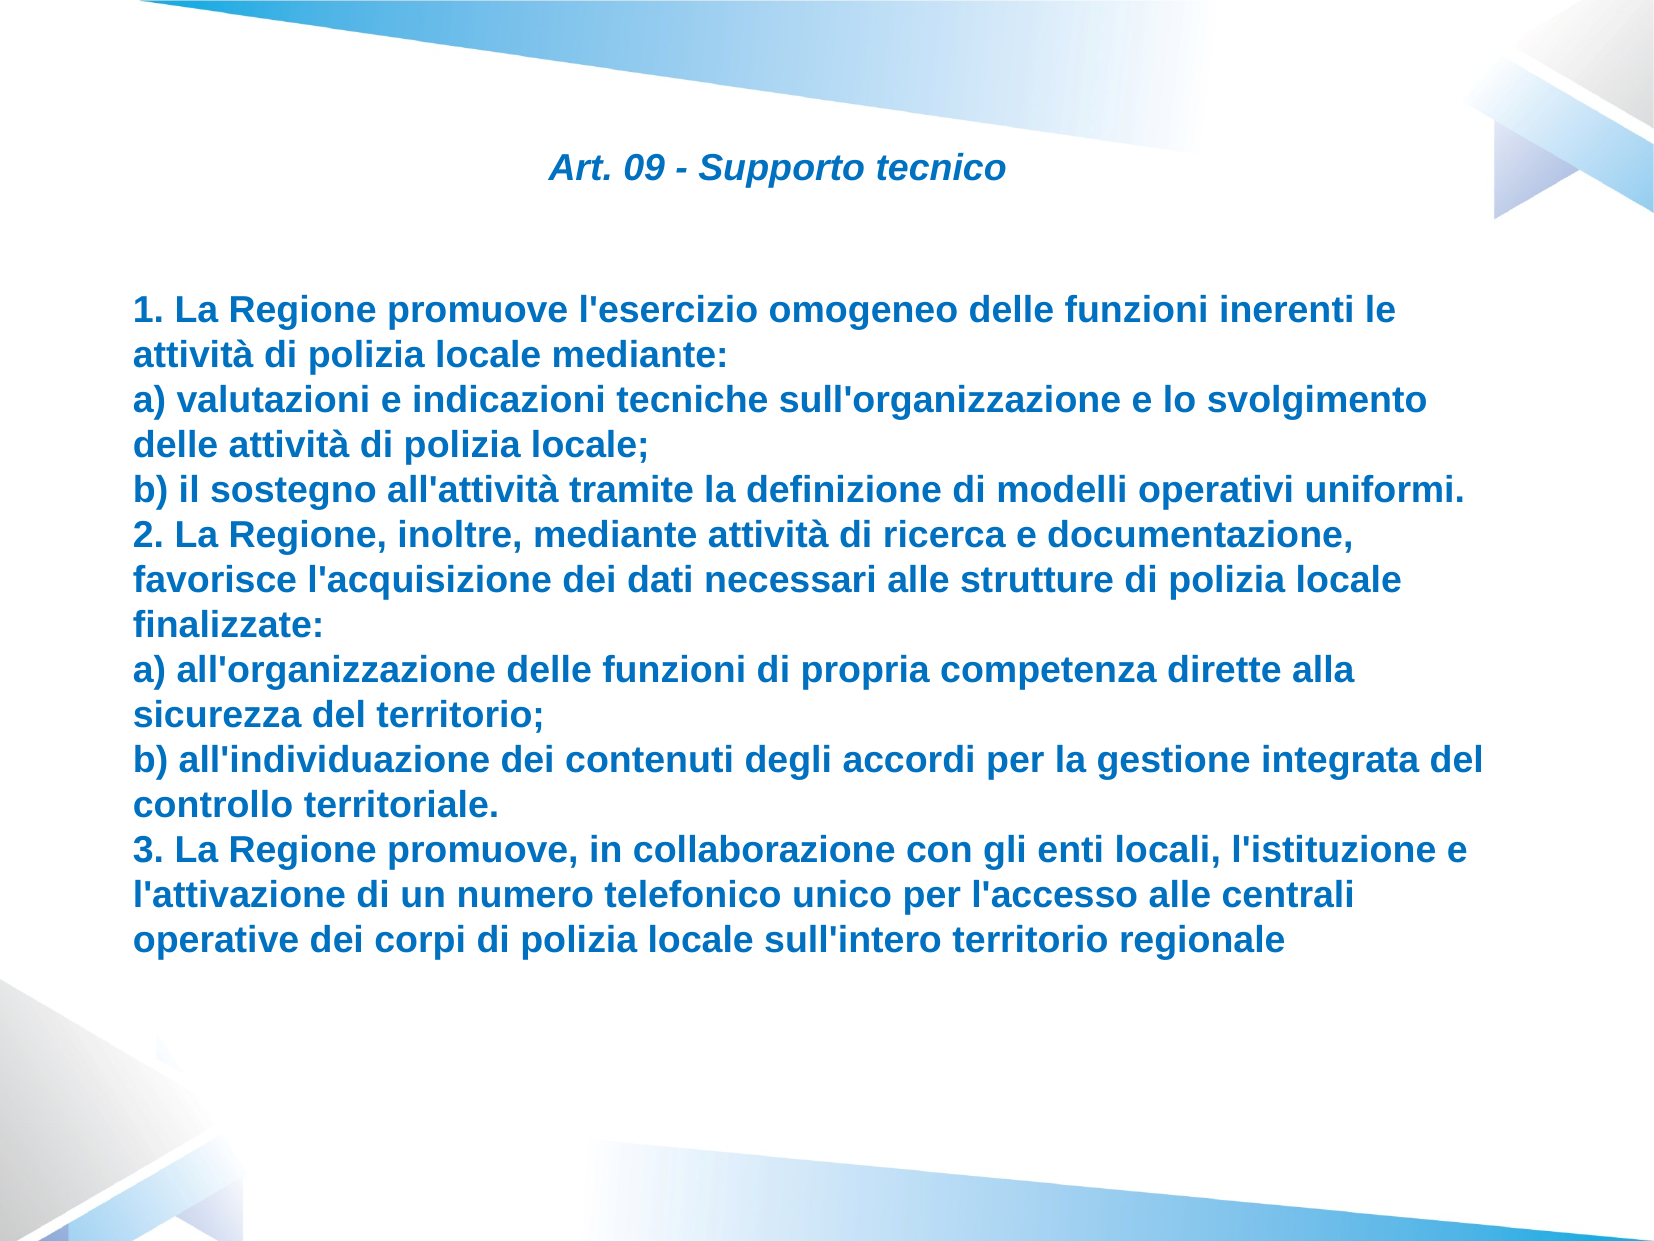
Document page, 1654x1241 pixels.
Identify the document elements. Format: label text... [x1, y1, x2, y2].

text_box 1. La Regione promuove l'esercizio omogeneo delle funzioni inerenti le attività di polizia locale mediante: a) valutazioni e indicazioni tecniche sull'organizzazione e lo svolgimento delle attività di polizia locale; b) il sostegno all'attività tramite la definizione di modelli operativi uniformi. 2. La Regione, inoltre, mediante attività di ricerca e documentazione, favorisce l'acquisizione dei dati necessari alle strutture di polizia locale finalizzate: a) all'organizzazione delle funzioni di propria competenza dirette alla sicurezza del territorio; b) all'individuazione dei contenuti degli accordi per la gestione integrata del controllo territoriale. 3. La Regione promuove, in collaborazione con gli enti locali, l'istituzione e l'attivazione di un numero telefonico unico per l'accesso alle centrali operative dei corpi di polizia locale sull'intero territorio regionale [118, 277, 1536, 968]
text_box Art. 09 - Supporto tecnico [533, 135, 1023, 196]
picture [0, 0, 1654, 1241]
